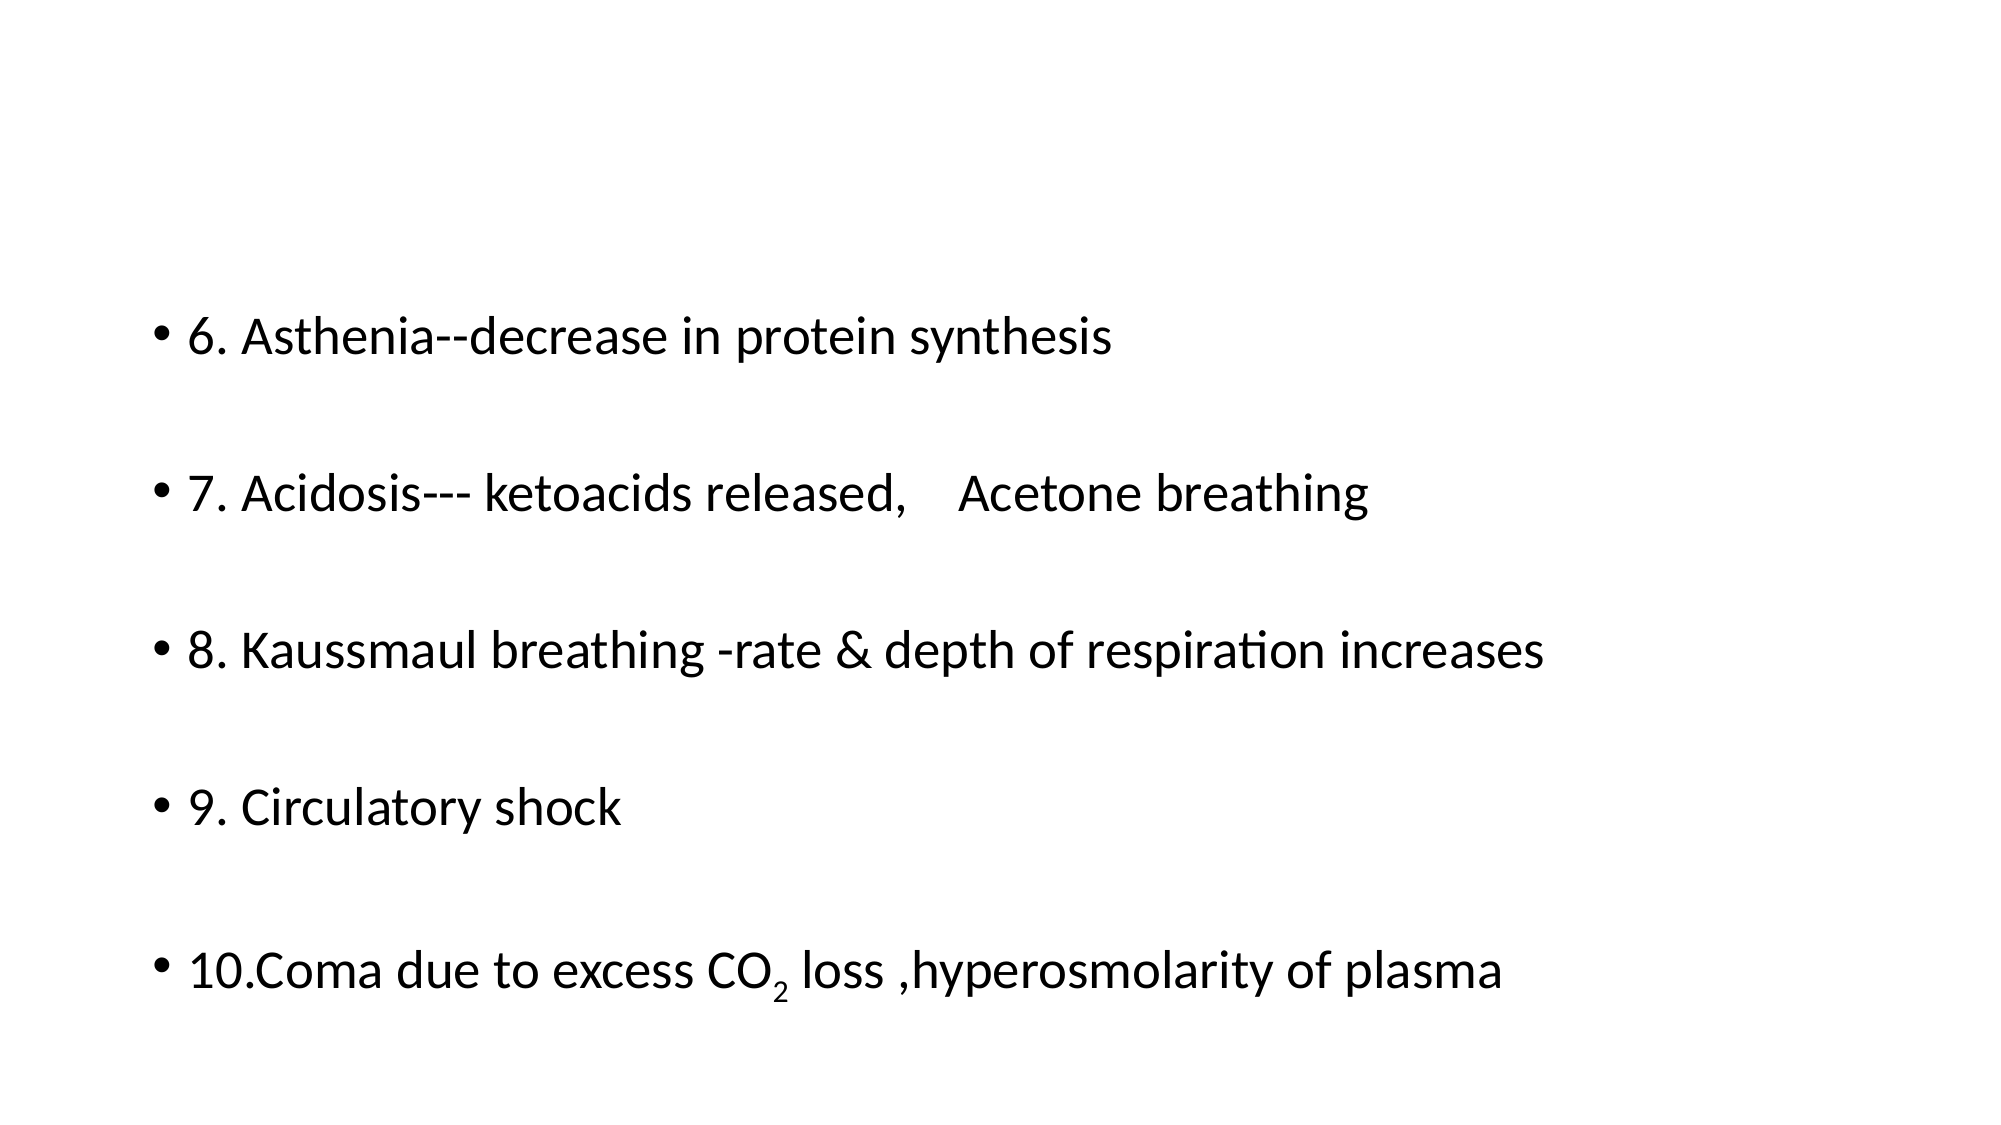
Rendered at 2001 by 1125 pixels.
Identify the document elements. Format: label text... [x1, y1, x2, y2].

list 6. Asthenia--decrease in protein synthesis 7. Acidosis--- ketoacids released, Acetone breathing 8. Kaussmaul breathing -rate & depth of respiration increases 9. Circulatory shock 10.Coma due to excess CO2 loss ,hyperosmolarity of plasma [137, 299, 1863, 1014]
